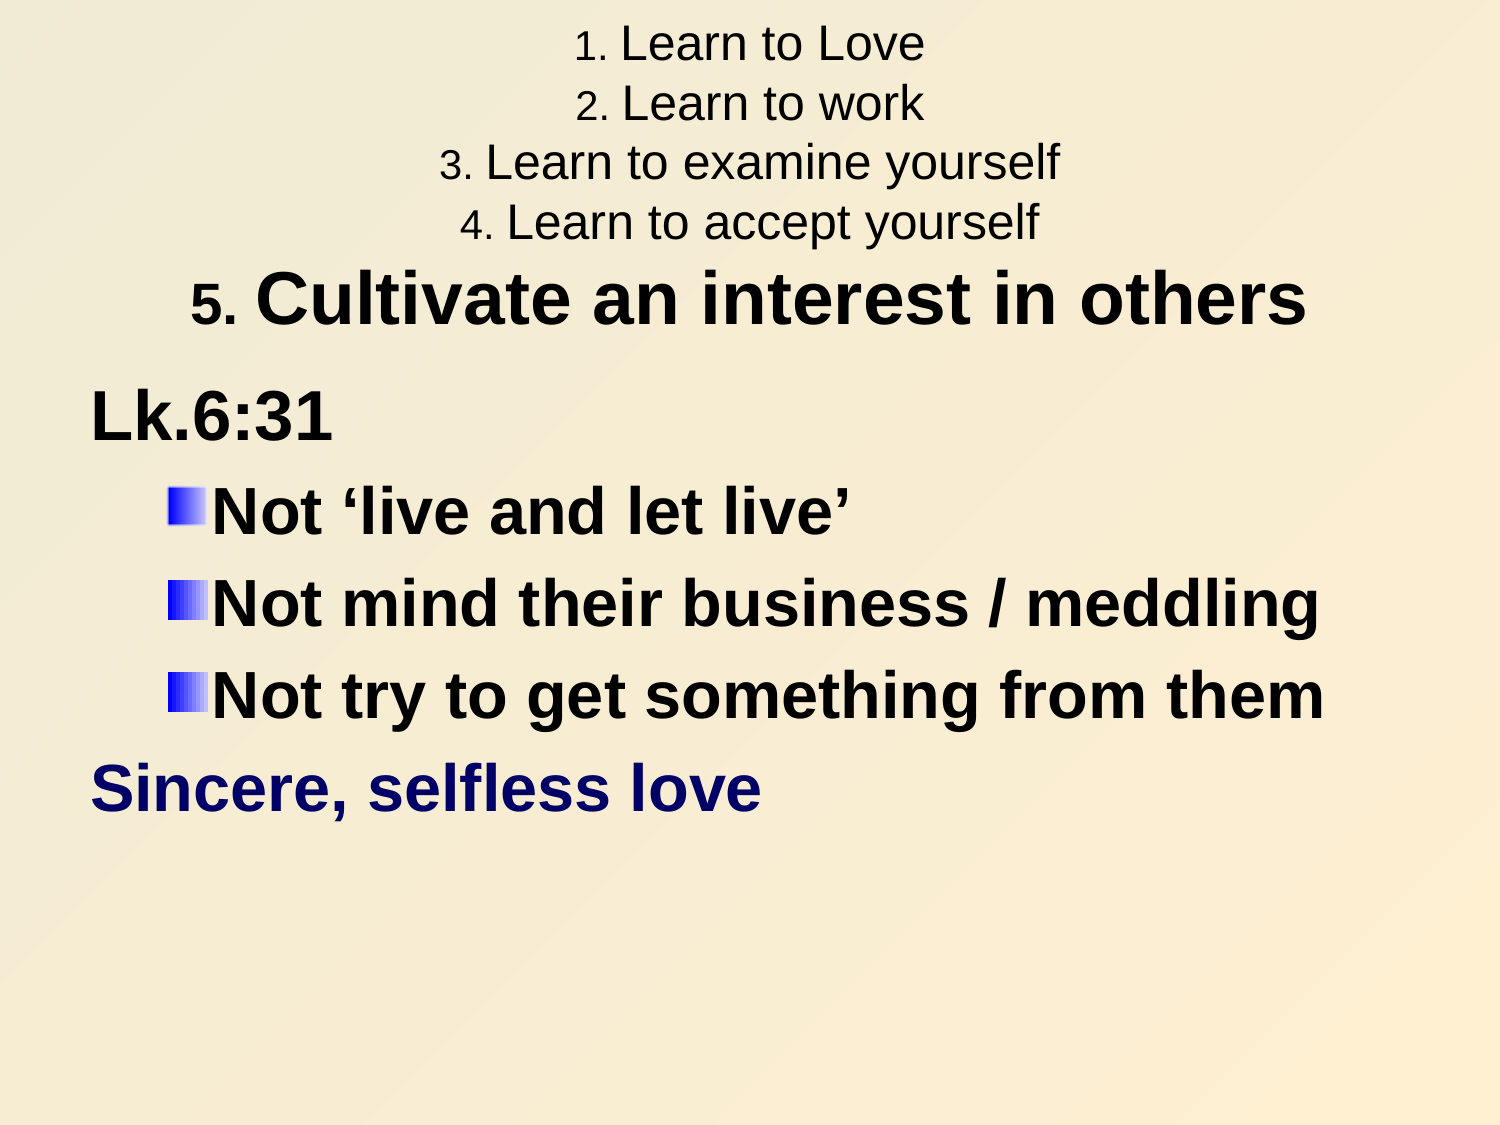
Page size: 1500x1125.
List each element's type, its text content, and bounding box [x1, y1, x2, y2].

list Lk.6:31 Not ‘live and let live’ Not mind their business / meddling Not try to get something from them Sincere, selfless love [75, 362, 1425, 1063]
picture [165, 668, 212, 716]
picture [165, 484, 212, 531]
title 1. Learn to Love 2. Learn to work 3. Learn to examine yourself 4. Learn to accept yourself 5. Cultivate an interest in others [75, 24, 1425, 325]
picture [165, 576, 212, 624]
